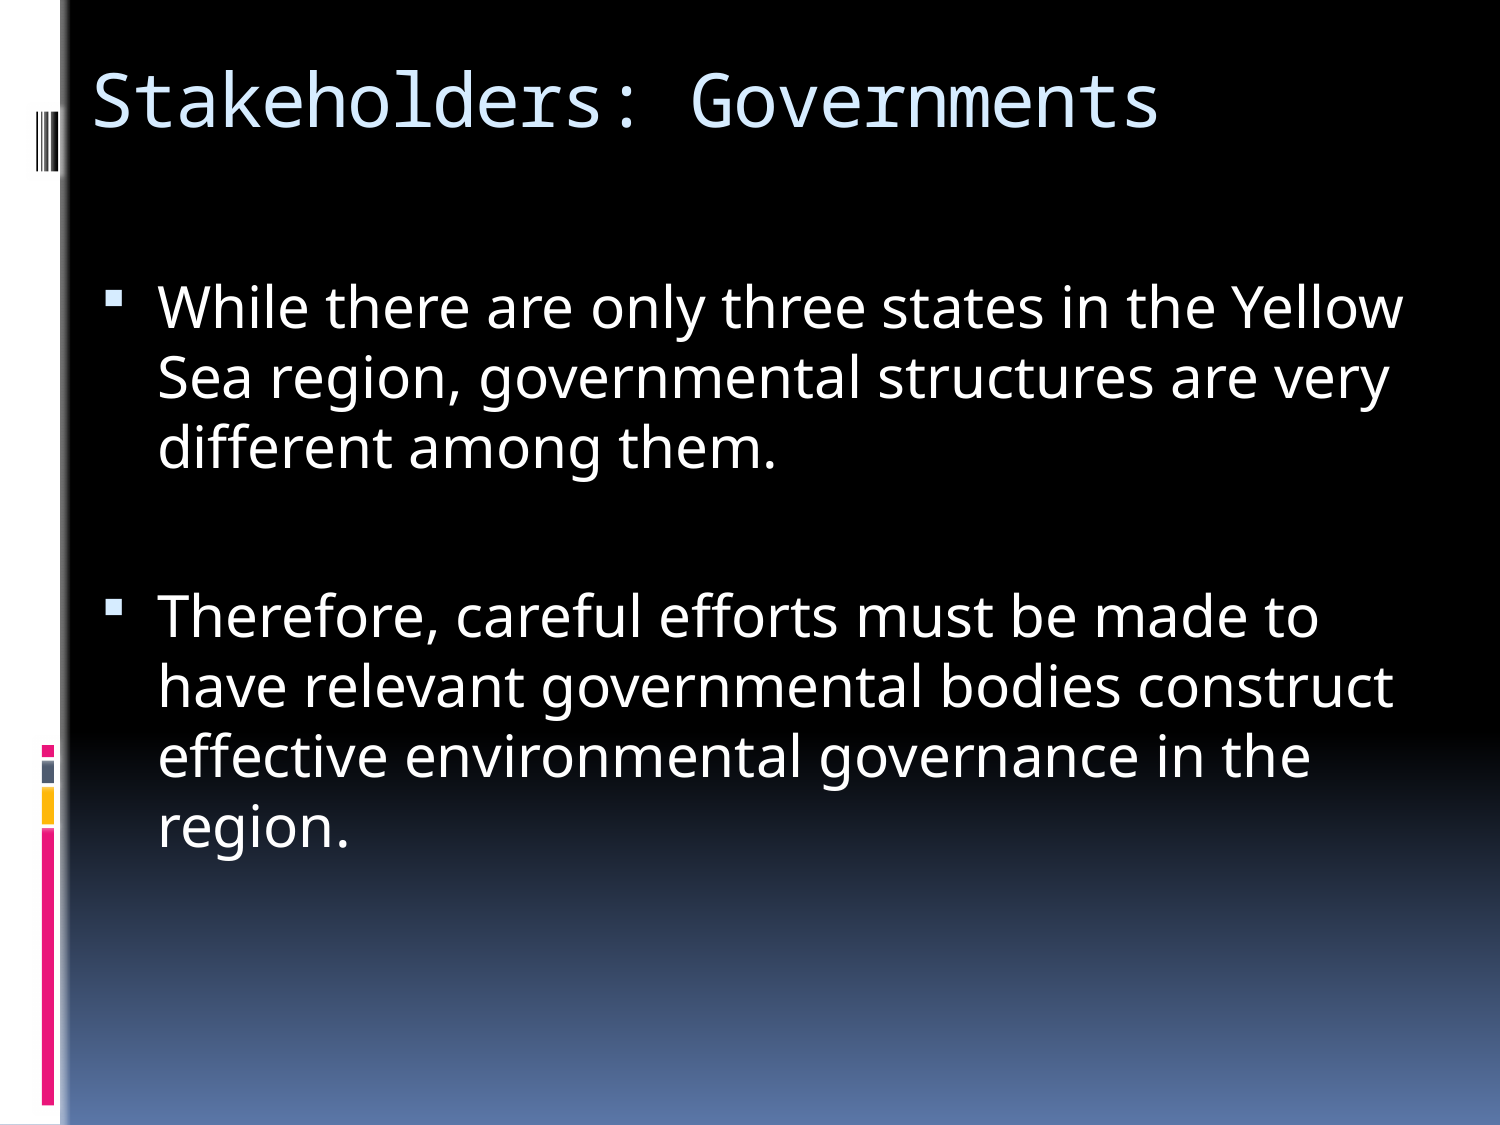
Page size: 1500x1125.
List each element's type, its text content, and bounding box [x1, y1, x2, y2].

title Stakeholders: Governments [75, 45, 1425, 233]
list While there are only three states in the Yellow Sea region, governmental structures are very different among them. Therefore, careful efforts must be made to have relevant governmental bodies construct effective environmental governance in the region. [75, 262, 1425, 1005]
